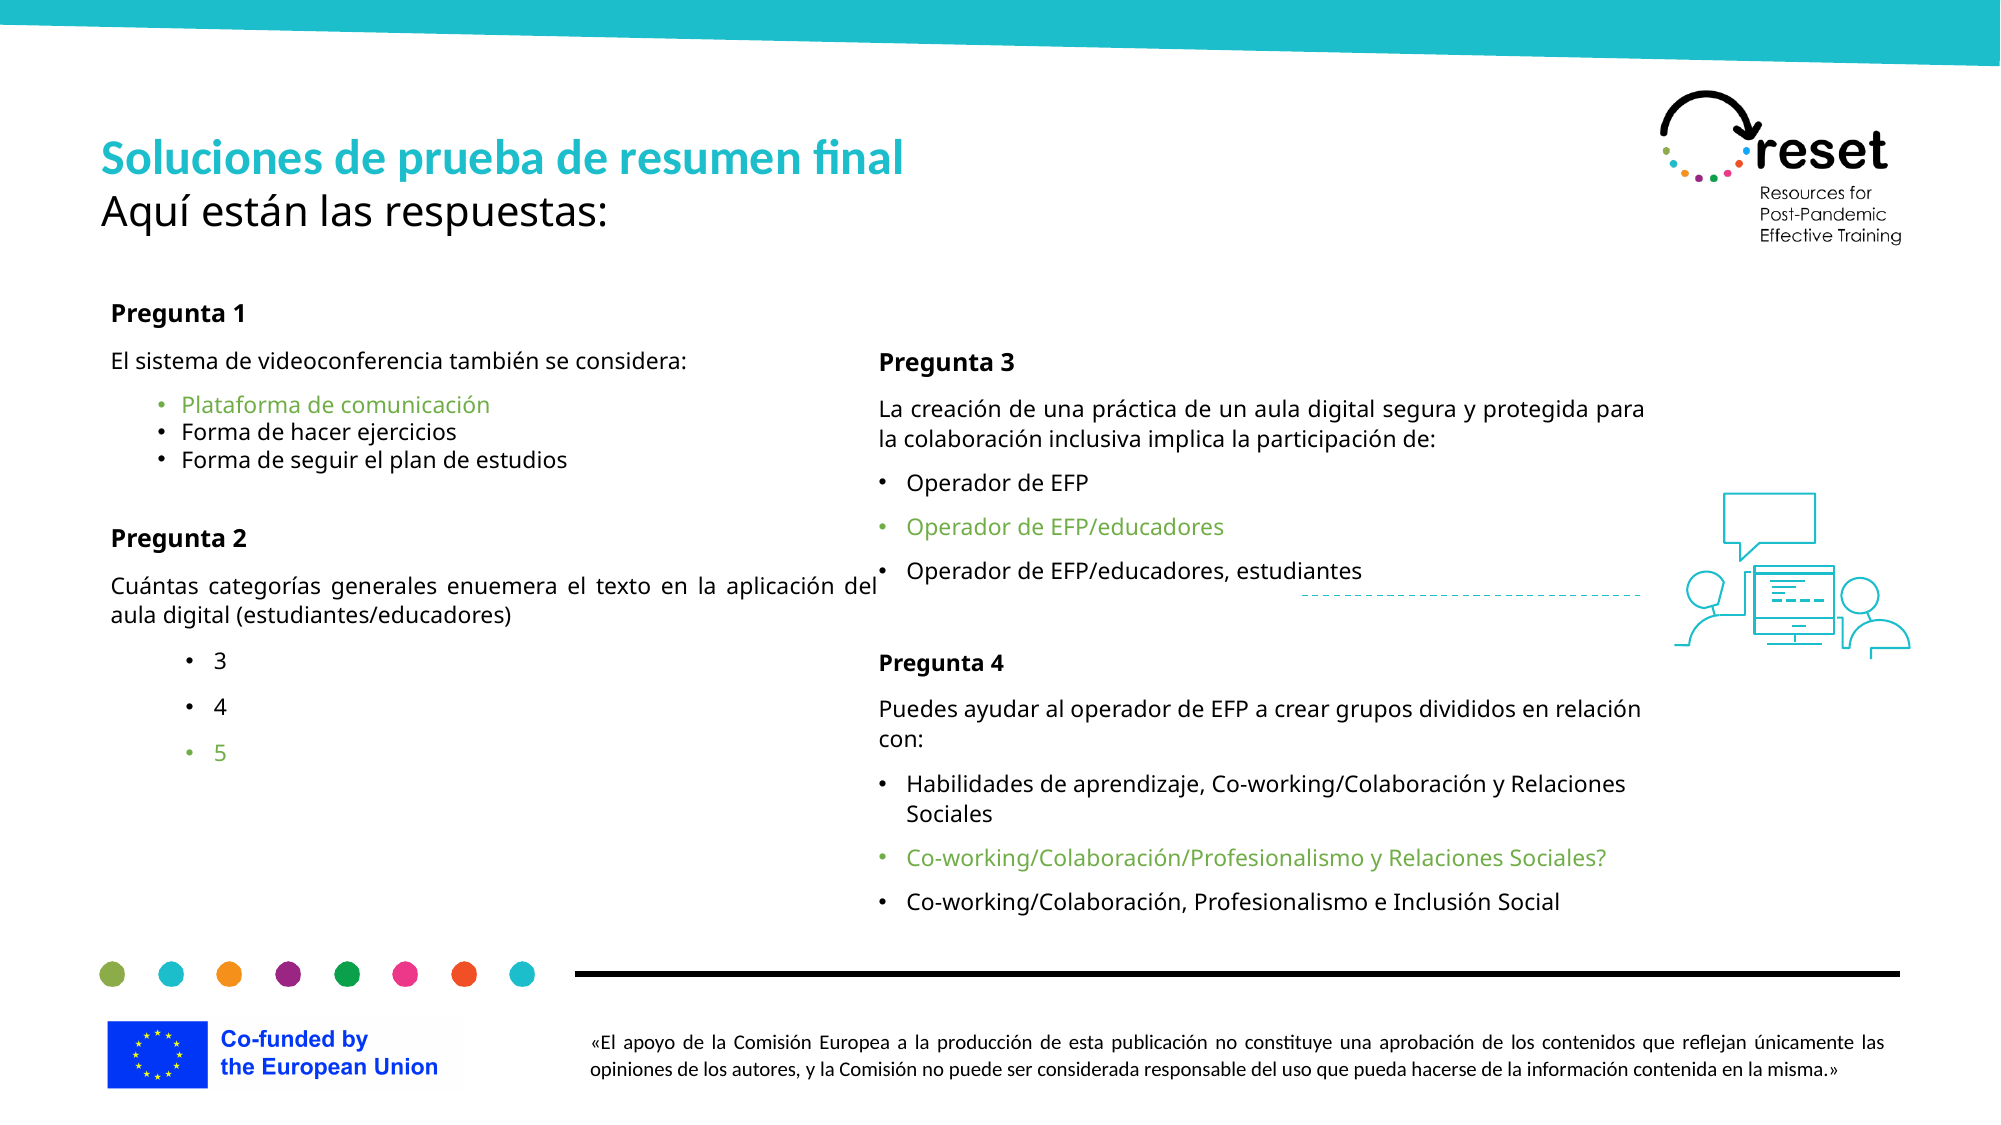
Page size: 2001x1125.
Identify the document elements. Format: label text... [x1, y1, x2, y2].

text_box Pregunta 1 El sistema de videoconferencia también se considera: Plataforma de comunicación Forma de hacer ejercicios Forma de seguir el plan de estudios Pregunta 2 Cuántas categorías generales enuemera el texto en la aplicación del aula digital (estudiantes/educadores) 3 4 5 Pregunta 3 La creación de una práctica de un aula digital segura y protegida para la colaboración inclusiva implica la participación de: Operador de EFP Operador de EFP/educadores Operador de EFP/educadores, estudiantes Pregunta 4 Puedes ayudar al operador de EFP a crear grupos divididos en relación con: Habilidades de aprendizaje, Co-working/Colaboración y Relaciones Sociales Co-working/Colaboración/Profesionalismo y Relaciones Sociales? Co-working/Colaboración, Profesionalismo e Inclusión Social [95, 288, 1661, 876]
picture [1650, 77, 1917, 255]
picture [334, 961, 360, 987]
picture [451, 961, 477, 987]
picture [275, 961, 301, 987]
picture [392, 961, 418, 987]
picture [103, 1017, 463, 1093]
picture [509, 961, 535, 987]
picture [99, 961, 125, 987]
picture [216, 961, 242, 987]
picture [158, 961, 184, 987]
text_box Soluciones de prueba de resumen final Aquí están las respuestas: [86, 117, 1555, 243]
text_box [1674, 492, 1911, 661]
